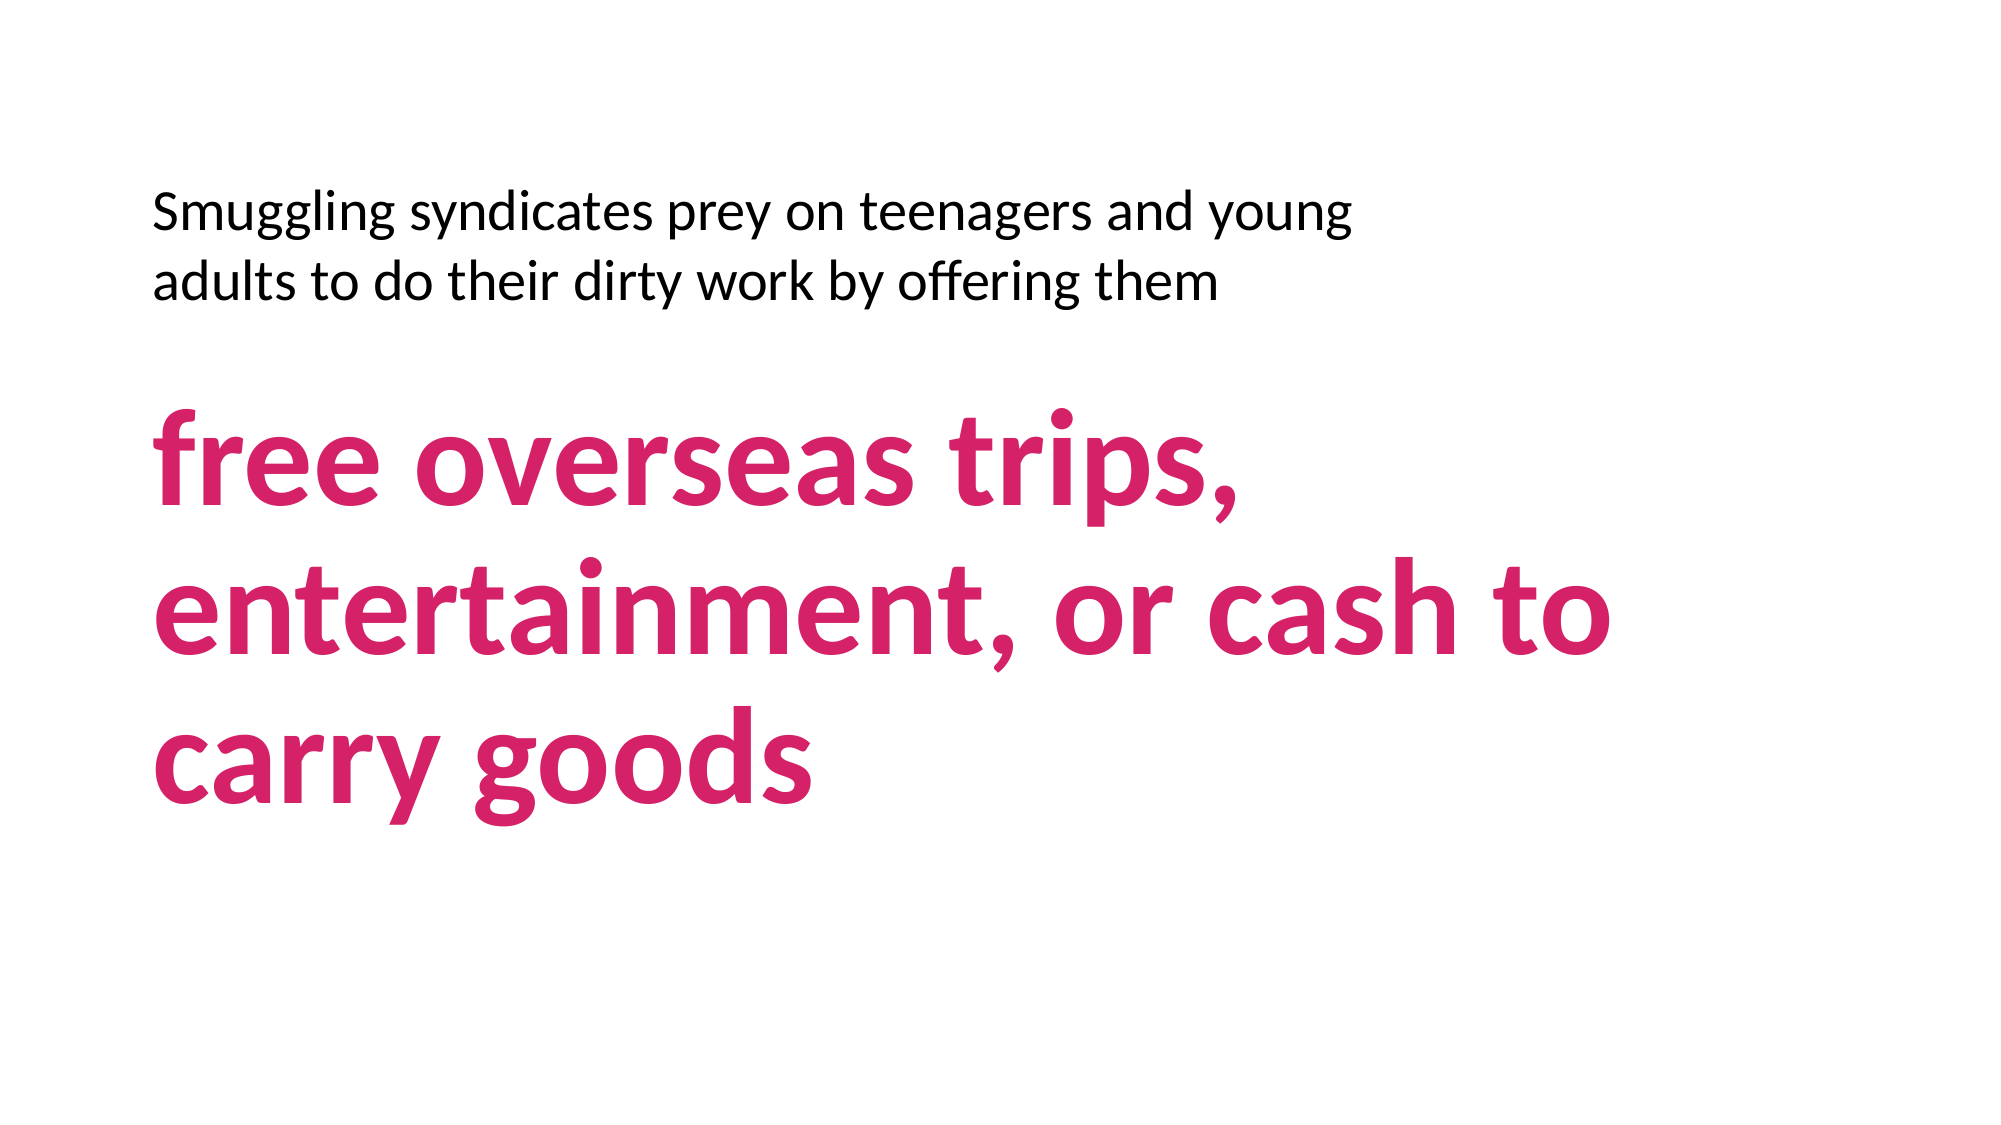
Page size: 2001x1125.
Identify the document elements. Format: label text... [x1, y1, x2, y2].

text_box free overseas trips, entertainment, or cash to carry goods [137, 377, 1698, 842]
list Smuggling syndicates prey on teenagers and young adults to do their dirty work by offering them [137, 163, 1404, 331]
